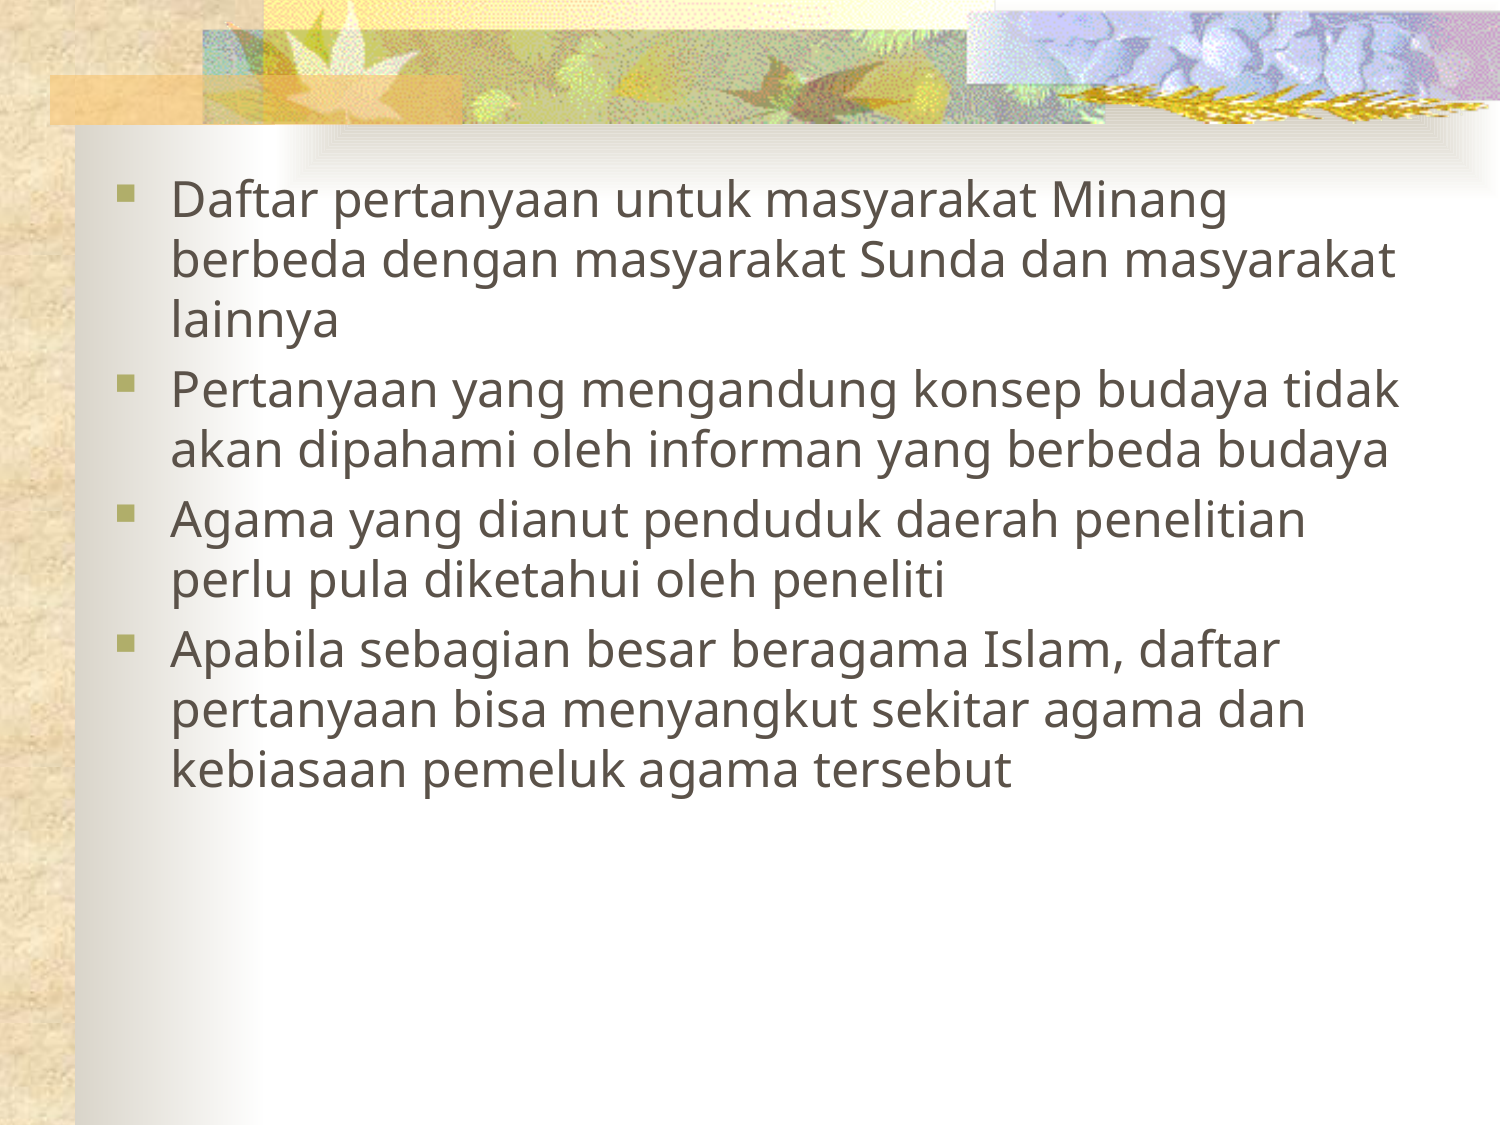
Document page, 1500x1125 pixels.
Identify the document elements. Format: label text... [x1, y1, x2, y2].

list Daftar pertanyaan untuk masyarakat Minang berbeda dengan masyarakat Sunda dan masyarakat lainnya Pertanyaan yang mengandung konsep budaya tidak akan dipahami oleh informan yang berbeda budaya Agama yang dianut penduduk daerah penelitian perlu pula diketahui oleh peneliti Apabila sebagian besar beragama Islam, daftar pertanyaan bisa menyangkut sekitar agama dan kebiasaan pemeluk agama tersebut [99, 159, 1450, 1024]
picture [0, 0, 1500, 1125]
